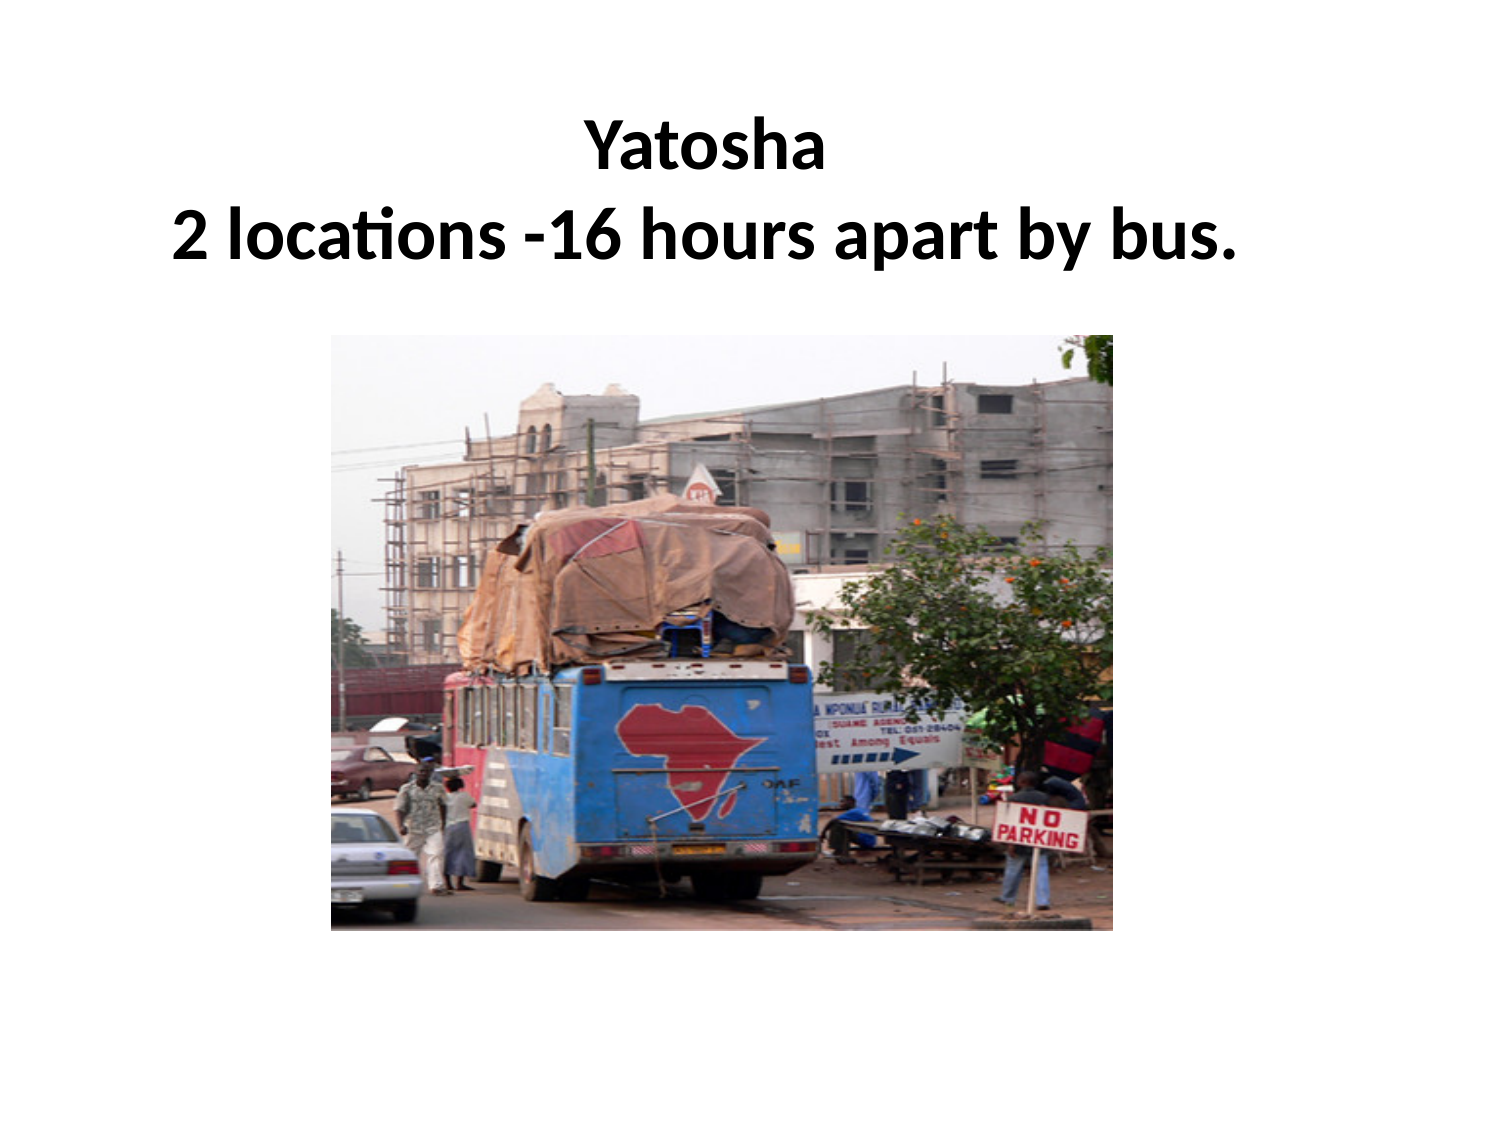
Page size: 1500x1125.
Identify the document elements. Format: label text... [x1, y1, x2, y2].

text_box Yatosha 2 locations -16 hours apart by bus. [137, 87, 1275, 283]
picture [330, 334, 1113, 931]
